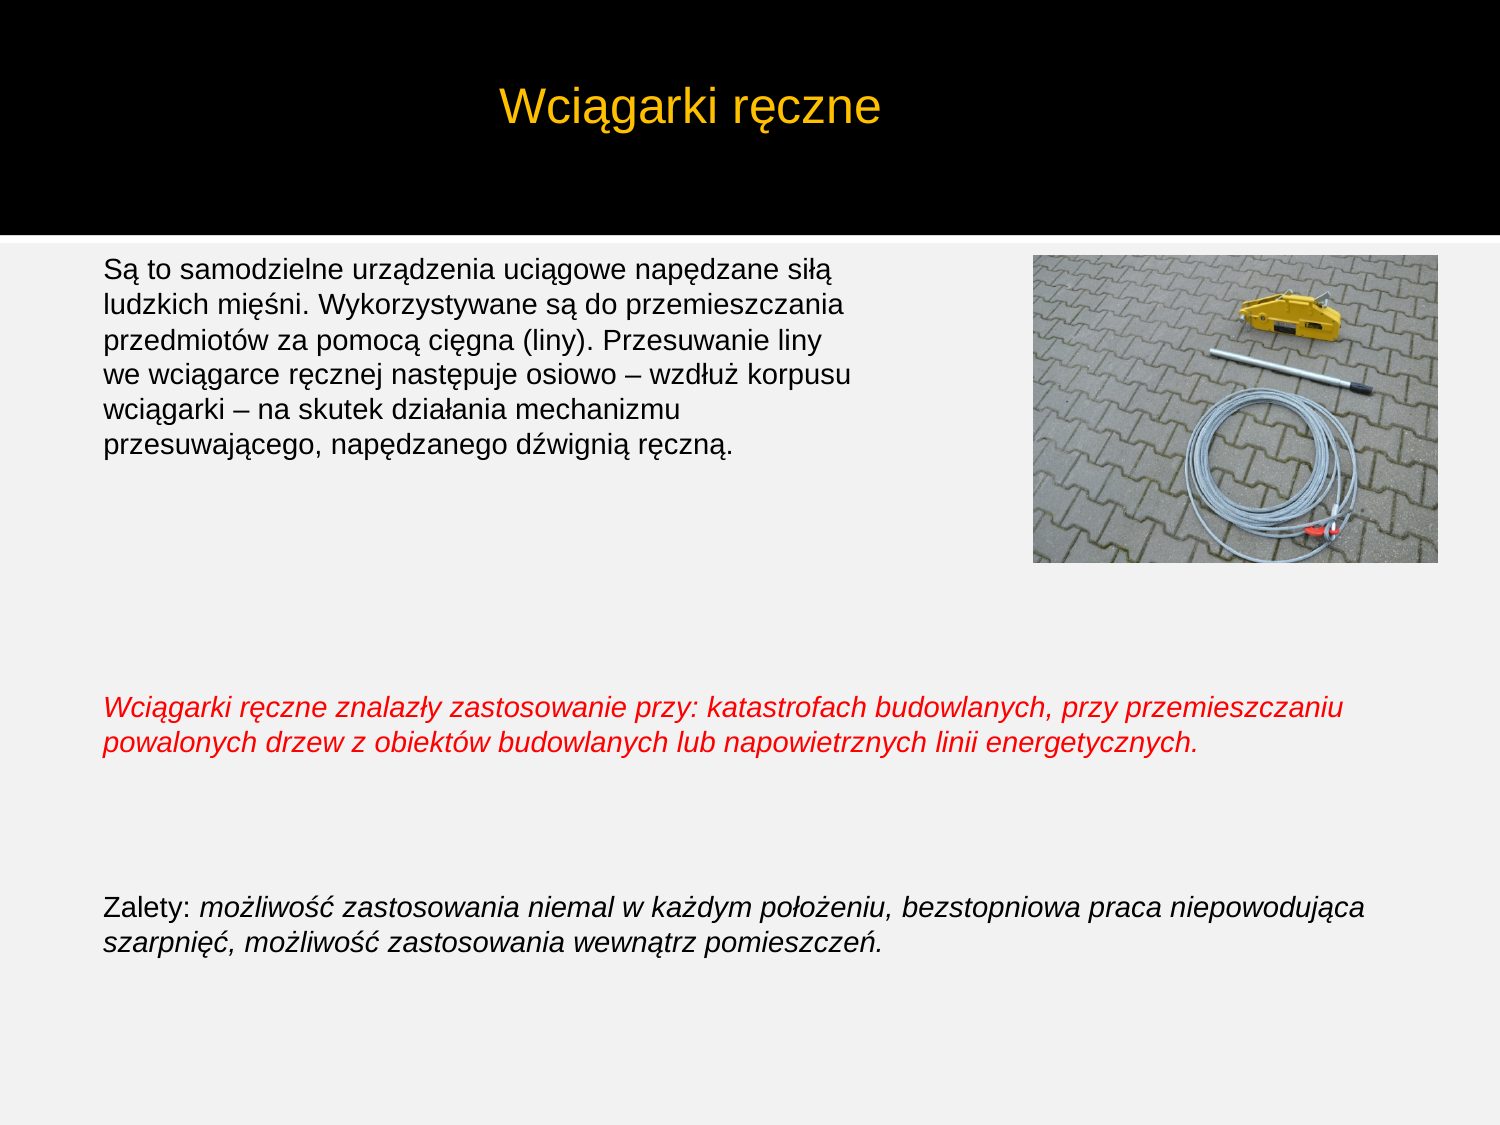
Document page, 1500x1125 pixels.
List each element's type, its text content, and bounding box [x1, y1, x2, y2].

text_box Zalety: możliwość zastosowania niemal w każdym położeniu, bezstopniowa praca niepowodująca szarpnięć, możliwość zastosowania wewnątrz pomieszczeń. [88, 881, 1424, 967]
picture [1033, 255, 1438, 563]
text_box Wciągarki ręczne [277, 66, 1105, 142]
text_box Wciągarki ręczne znalazły zastosowanie przy: katastrofach budowlanych, przy przemieszczaniu powalonych drzew z obiektów budowlanych lub napowietrznych linii energetycznych. [88, 680, 1424, 766]
text_box Są to samodzielne urządzenia uciągowe napędzane siłą ludzkich mięśni. Wykorzystywane są do przemieszczania przedmiotów za pomocą cięgna (liny). Przesuwanie liny we wciągarce ręcznej następuje osiowo – wzdłuż korpusu wciągarki – na skutek działania mechanizmu przesuwającego, napędzanego dźwignią ręczną. [88, 243, 880, 468]
